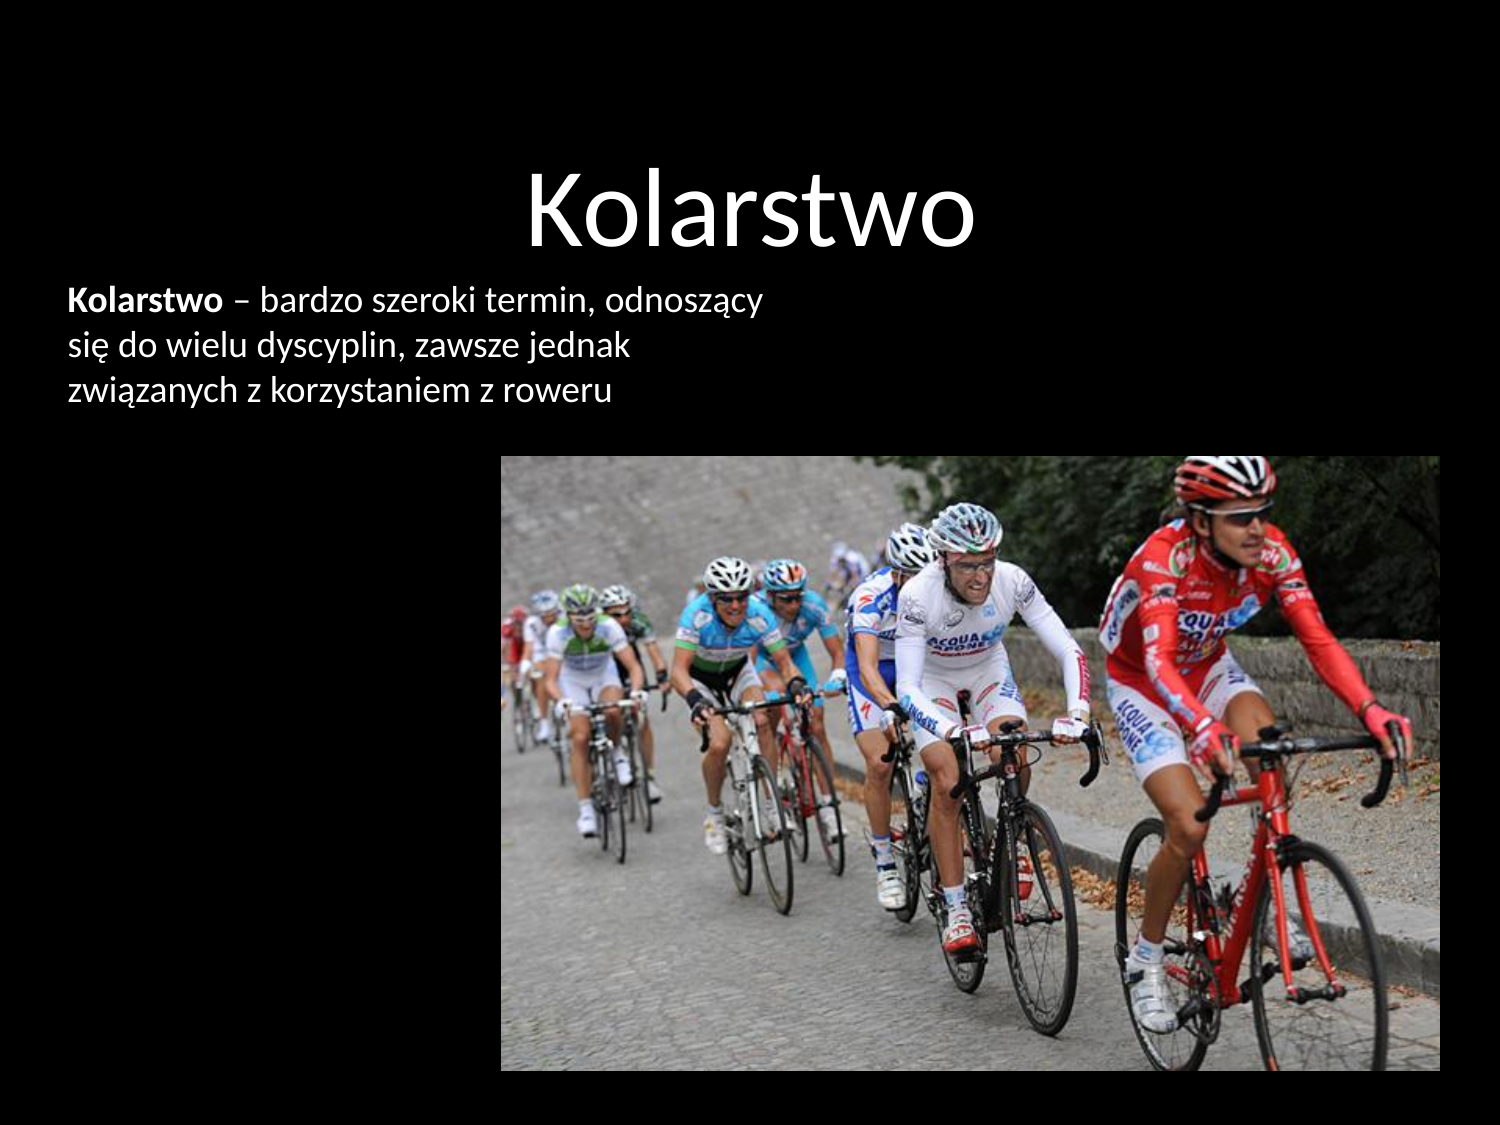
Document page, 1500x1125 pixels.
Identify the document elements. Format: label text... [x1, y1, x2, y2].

title Kolarstwo [76, 30, 1427, 372]
text_box Kolarstwo – bardzo szeroki termin, odnoszący się do wielu dyscyplin, zawsze jednak związanych z korzystaniem z roweru [53, 267, 803, 417]
picture [501, 455, 1440, 1071]
